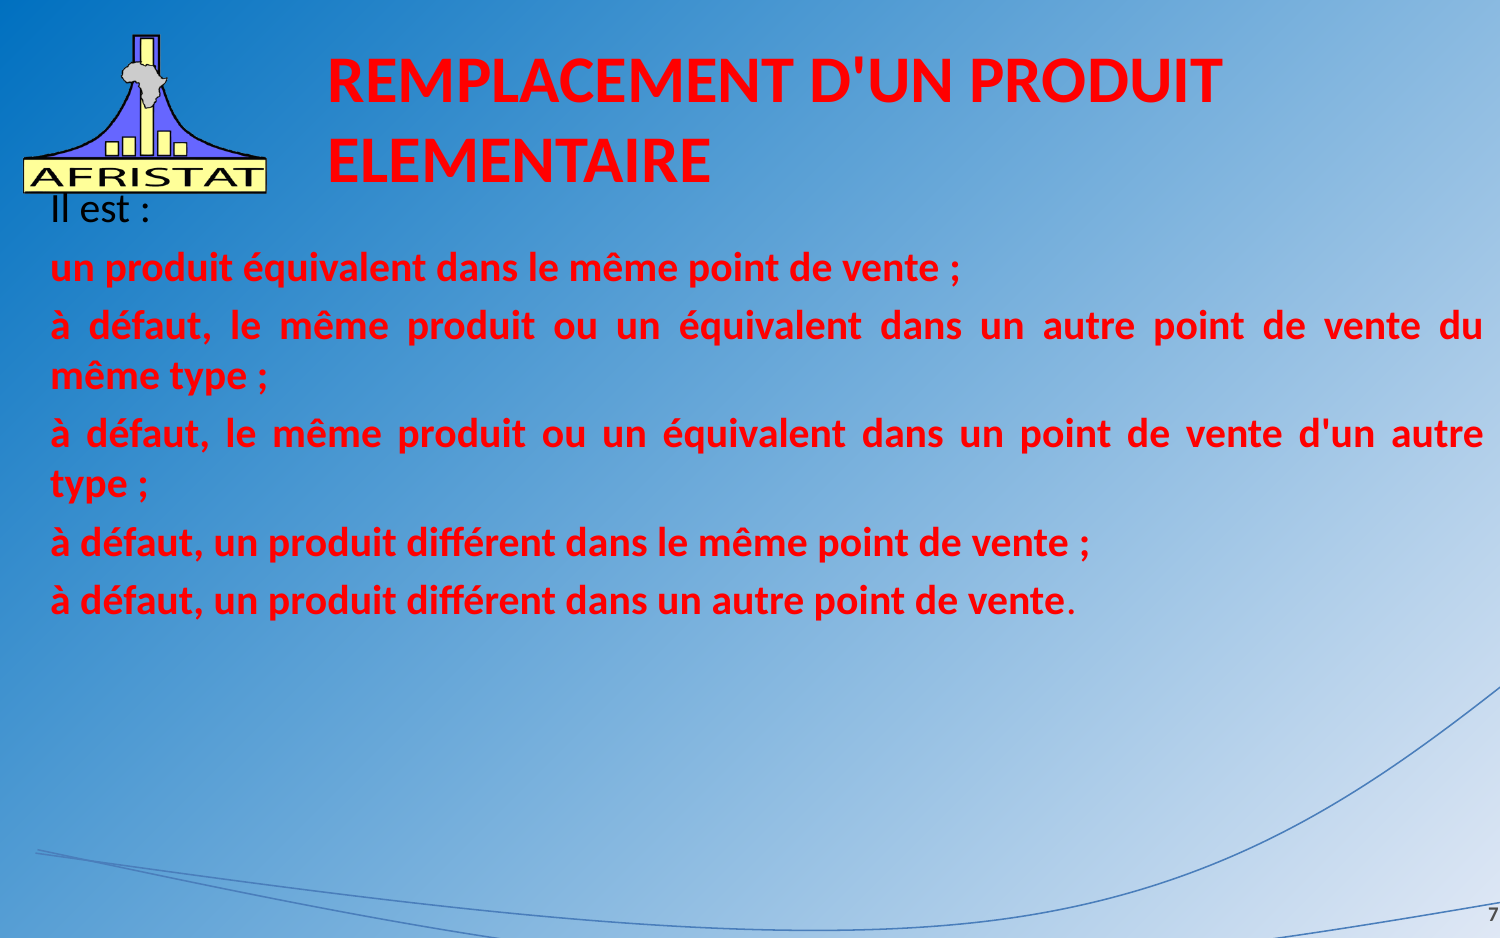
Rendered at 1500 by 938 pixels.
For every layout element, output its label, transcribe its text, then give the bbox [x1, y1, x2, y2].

list Il est : un produit équivalent dans le même point de vente ; à défaut, le même produit ou un équivalent dans un autre point de vente du même type ; à défaut, le même produit ou un équivalent dans un point de vente d'un autre type ; à défaut, un produit différent dans le même point de vente ; à défaut, un produit différent dans un autre point de vente. [34, 173, 1500, 906]
picture [17, 28, 272, 198]
slide_number 7 [1364, 887, 1500, 938]
title REMPLACEMENT D'UN PRODUIT ELEMENTAIRE [312, 37, 1426, 173]
